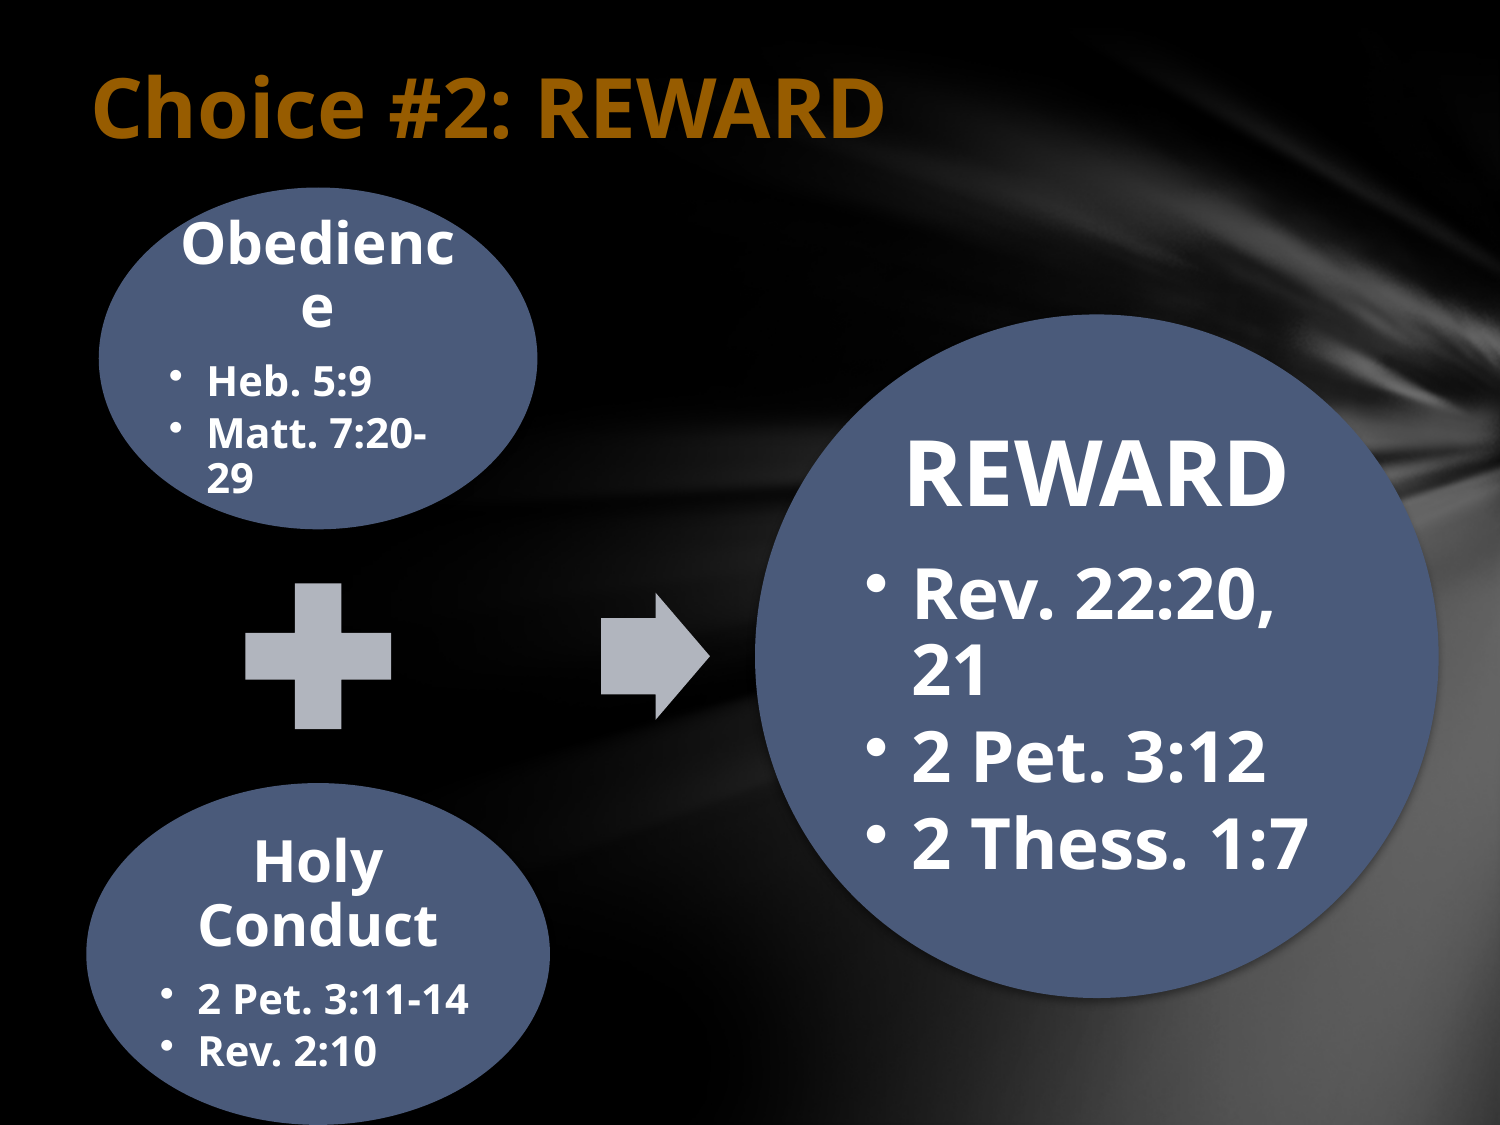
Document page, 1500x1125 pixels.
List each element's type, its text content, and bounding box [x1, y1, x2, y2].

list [62, 187, 1463, 1125]
title Choice #2: REWARD [75, 45, 1425, 163]
